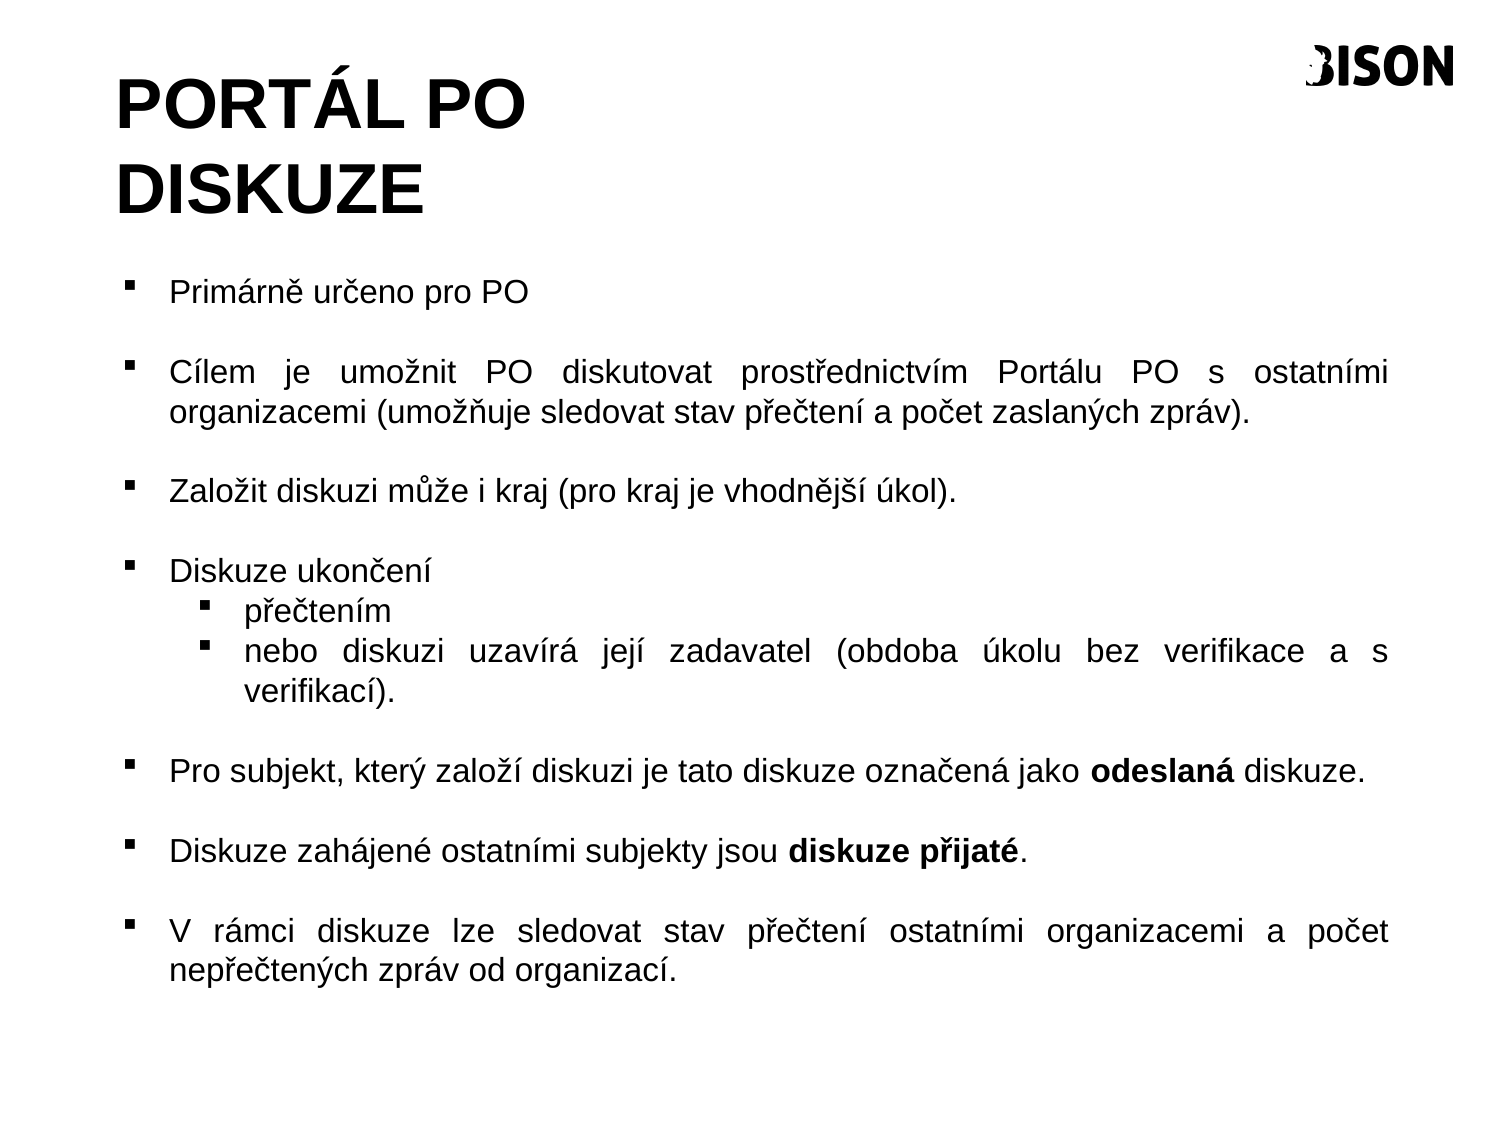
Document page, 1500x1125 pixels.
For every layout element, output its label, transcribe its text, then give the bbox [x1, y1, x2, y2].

text_box PORTÁL PO DISKUZE [109, 54, 534, 231]
picture [1306, 45, 1454, 87]
text_box Primárně určeno pro PO Cílem je umožnit PO diskutovat prostřednictvím Portálu PO s ostatními organizacemi (umožňuje sledovat stav přečtení a počet zaslaných zpráv). Založit diskuzi může i kraj (pro kraj je vhodnější úkol). Diskuze ukončení přečtením nebo diskuzi uzavírá její zadavatel (obdoba úkolu bez verifikace a s verifikací). Pro subjekt, který založí diskuzi je tato diskuze označená jako odeslaná diskuze. Diskuze zahájené ostatními subjekty jsou diskuze přijaté. V rámci diskuze lze sledovat stav přečtení ostatními organizacemi a počet nepřečtených zpráv od organizací. [107, 262, 1406, 996]
